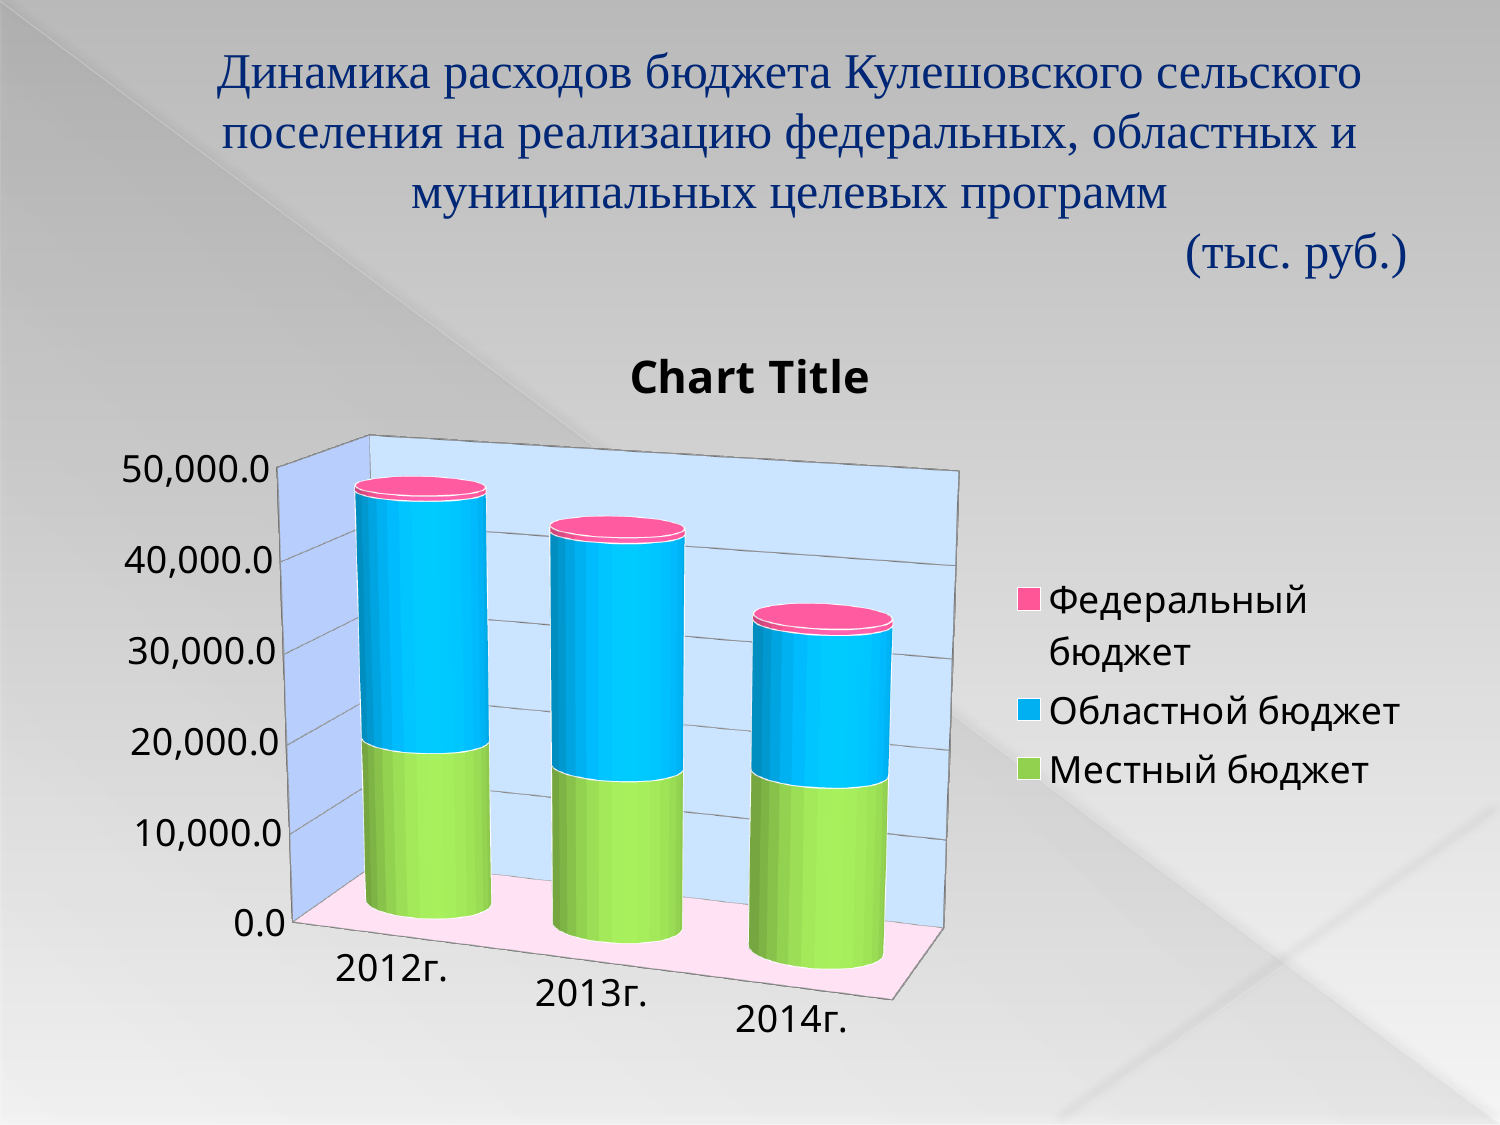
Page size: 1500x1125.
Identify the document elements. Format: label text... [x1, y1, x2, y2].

chart [74, 308, 1426, 1060]
title Динамика расходов бюджета Кулешовского сельского поселения на реализацию федеральных, областных и муниципальных целевых программ (тыс. руб.) [75, 43, 1425, 274]
